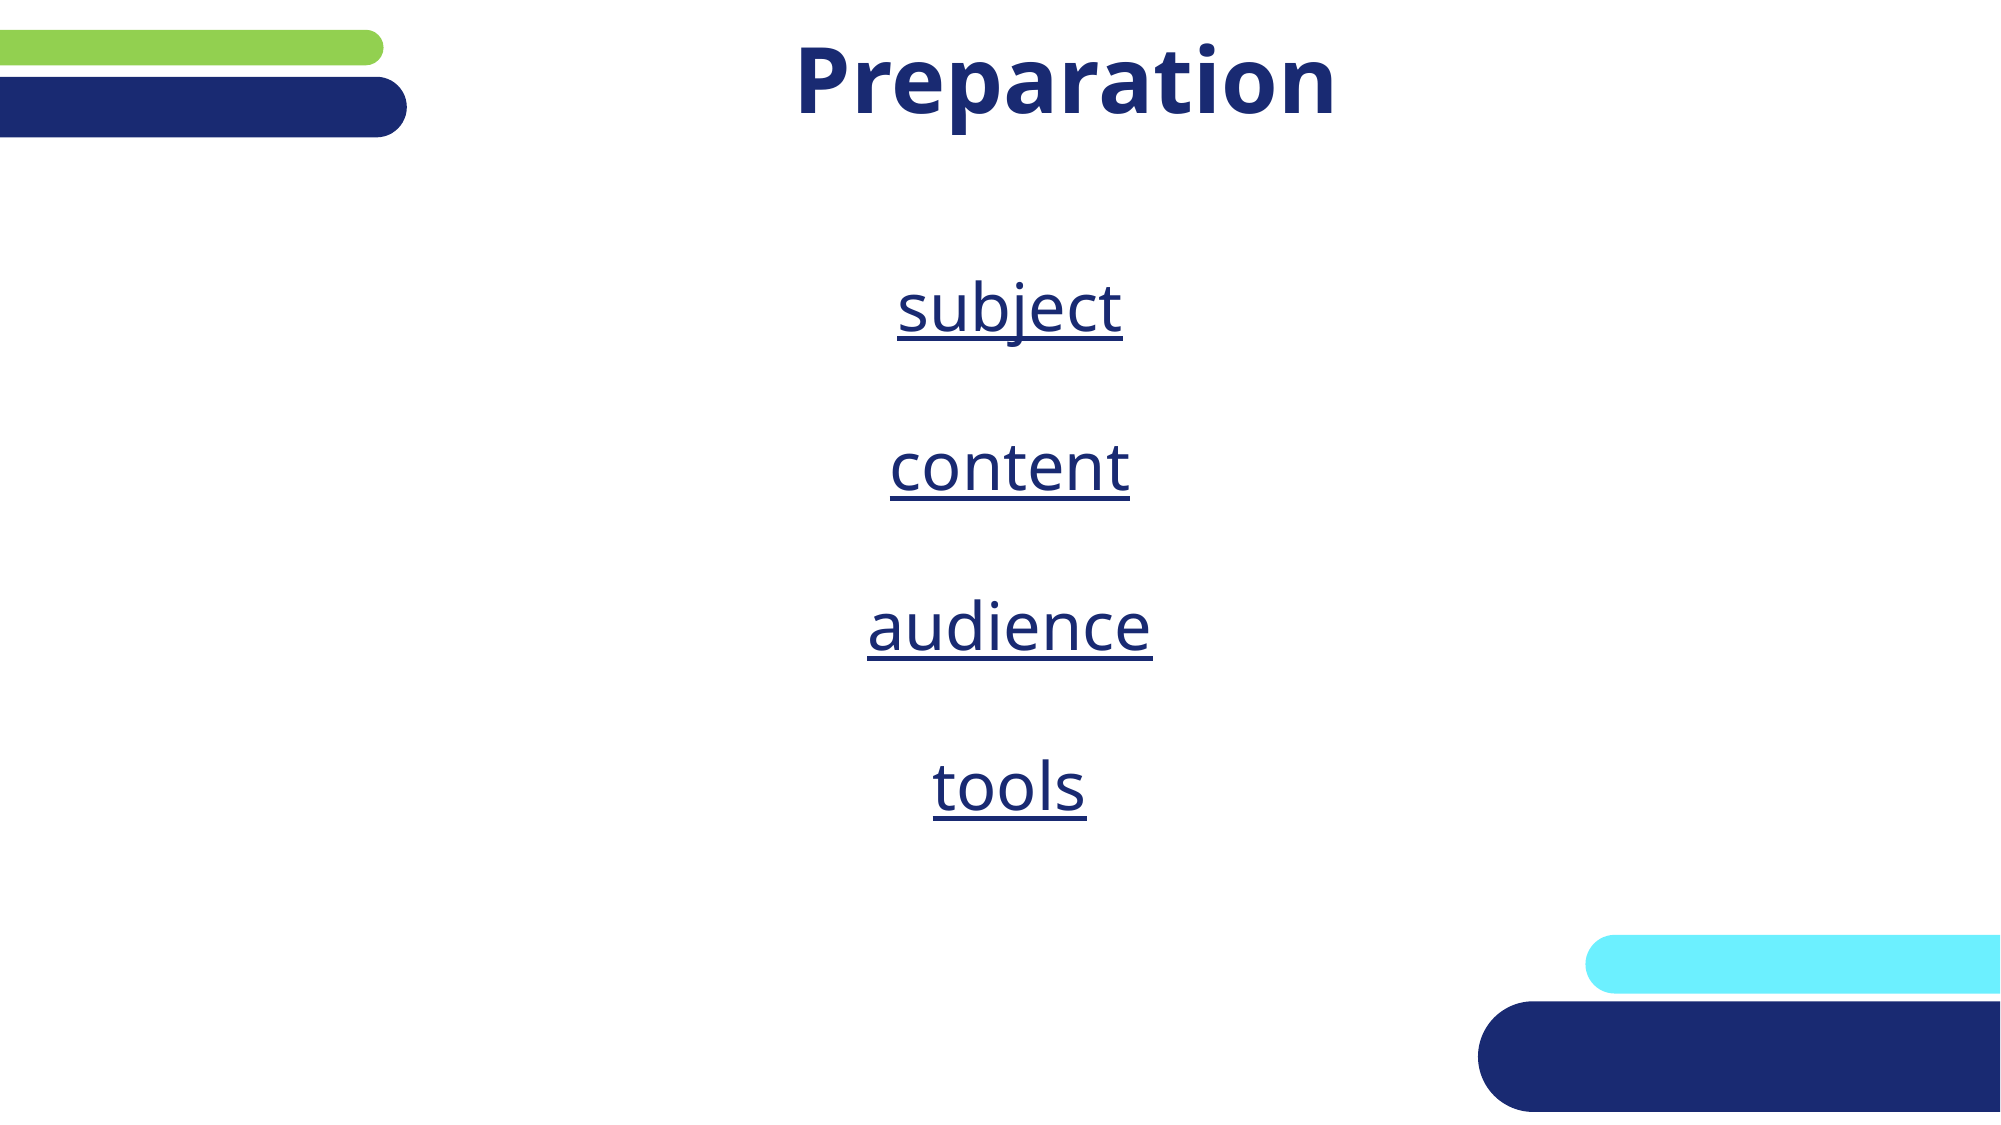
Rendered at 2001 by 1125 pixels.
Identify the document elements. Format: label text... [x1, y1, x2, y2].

text_box subject content audience tools [198, 197, 1822, 891]
title Preparation [275, 18, 1858, 137]
